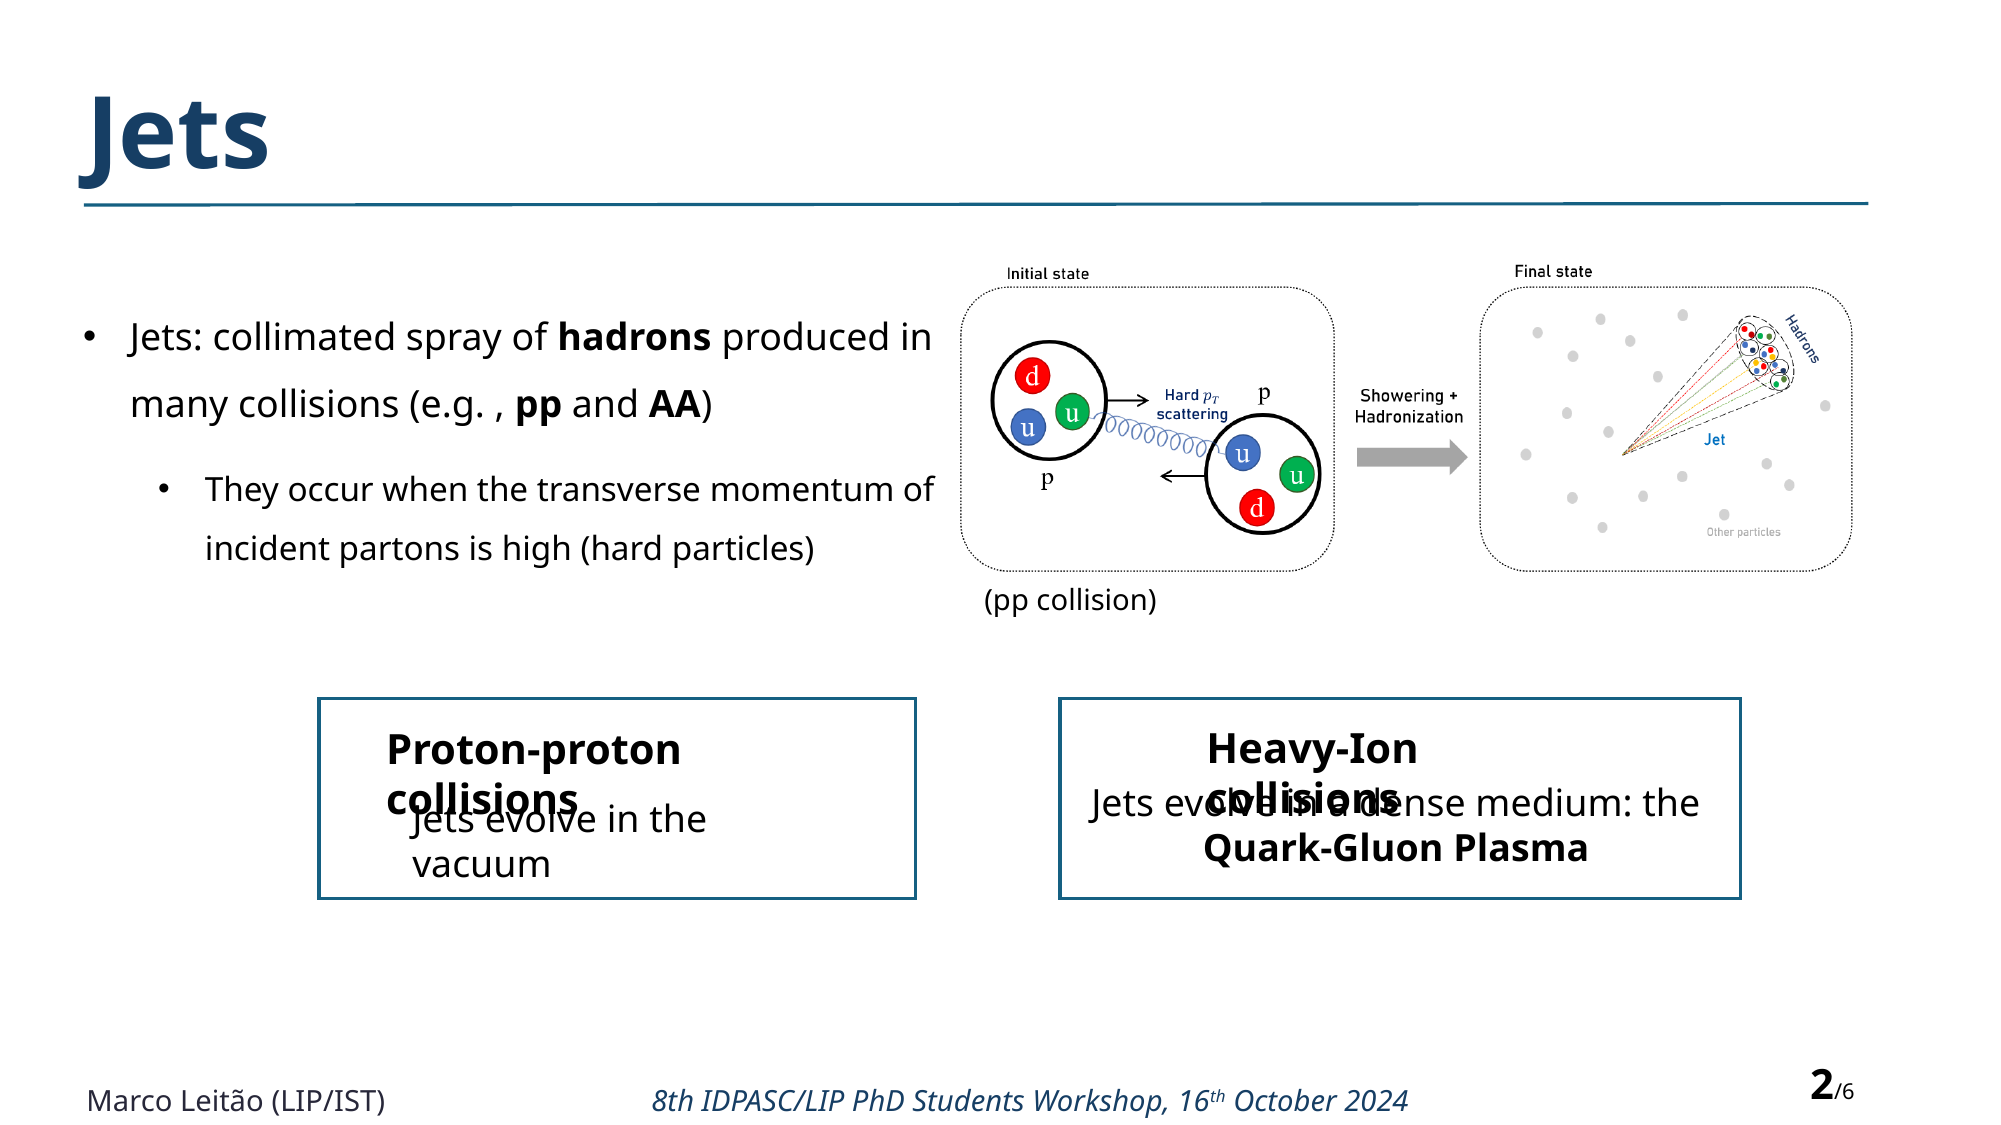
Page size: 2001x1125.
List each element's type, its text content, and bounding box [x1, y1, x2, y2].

picture [947, 263, 1865, 600]
text_box 8th IDPASC/LIP PhD Students Workshop, 16th October 2024 [418, 1074, 1642, 1125]
text_box 2/6 [1781, 1049, 1884, 1116]
text_box Jets [71, 50, 1882, 223]
text_box [317, 697, 917, 900]
text_box [1058, 697, 1742, 900]
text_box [83, 202, 1869, 206]
text_box Marco Leitão (LIP/IST) [71, 1074, 401, 1125]
text_box (pp collision) [969, 600, 1289, 624]
